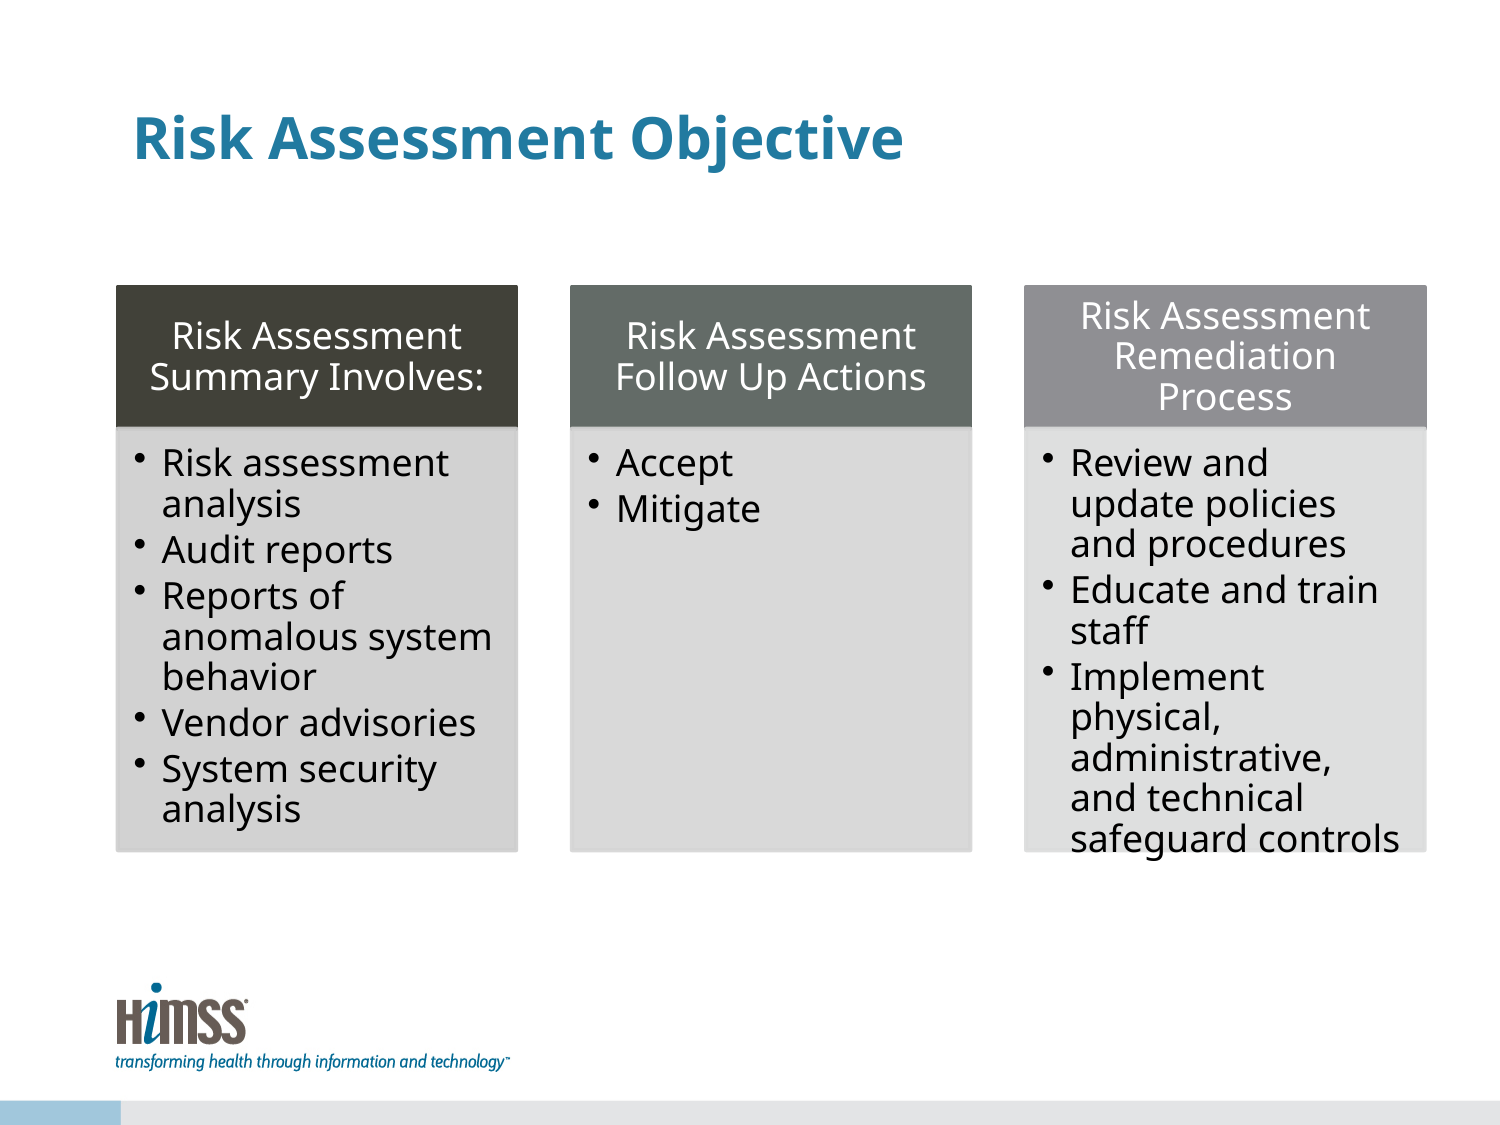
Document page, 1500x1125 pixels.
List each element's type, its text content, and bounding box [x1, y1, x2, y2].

picture [0, 0, 1500, 1125]
title Risk Assessment Objective [117, 93, 1425, 226]
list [117, 282, 1426, 854]
